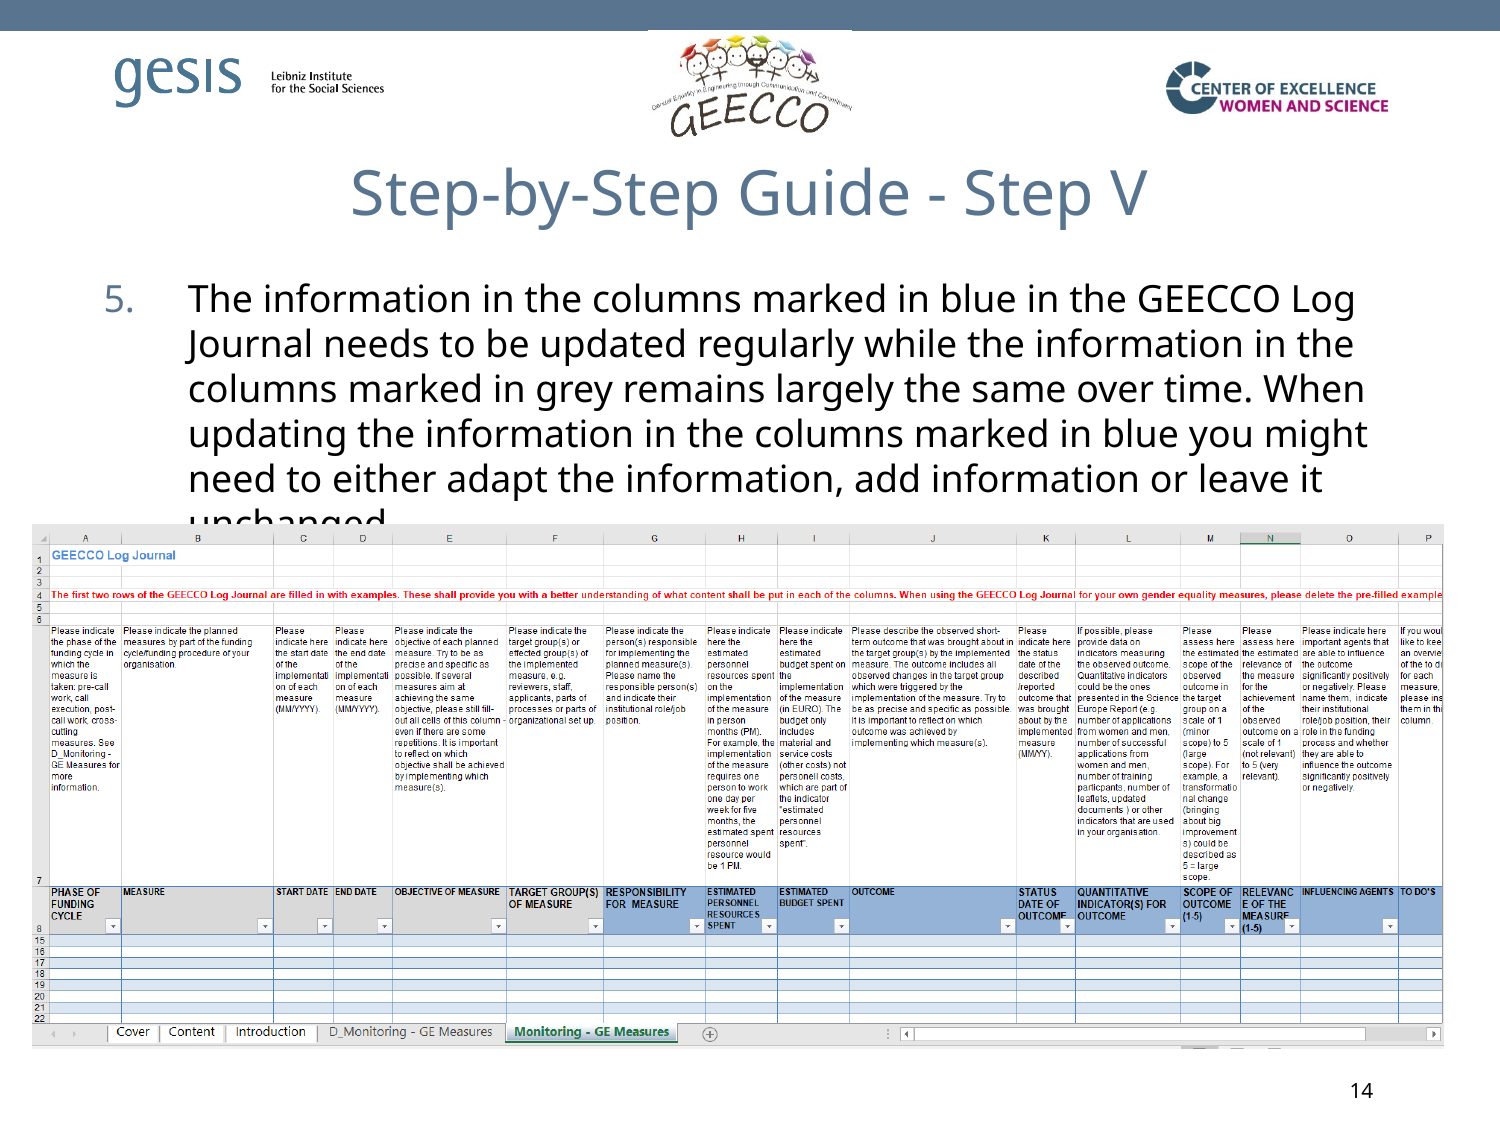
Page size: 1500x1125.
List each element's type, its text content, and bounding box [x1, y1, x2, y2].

title Step-by-Step Guide - Step V [112, 148, 1388, 233]
slide_number 14 [1068, 1070, 1388, 1107]
picture [647, 30, 853, 140]
picture [1166, 61, 1388, 114]
list The information in the columns marked in blue in the GEECCO Log Journal needs to be updated regularly while the information in the columns marked in grey remains largely the same over time. When updating the information in the columns marked in blue you might need to either adapt the information, add information or leave it unchanged. [88, 267, 1388, 524]
picture [32, 524, 1445, 1050]
